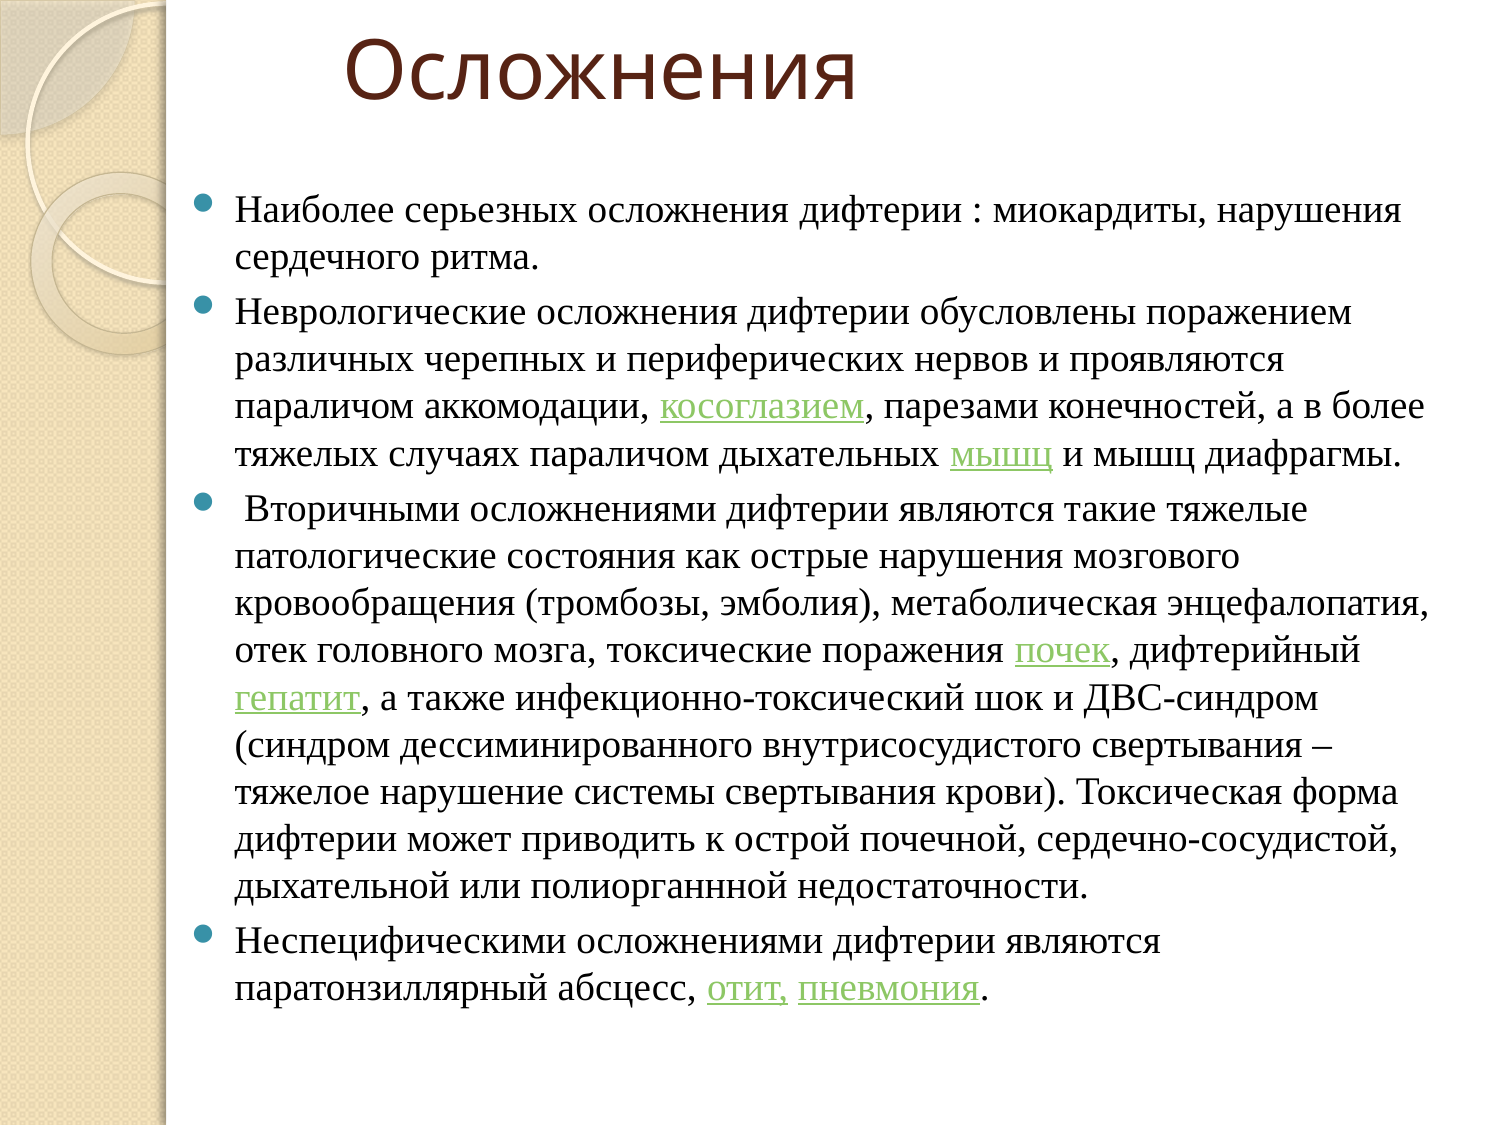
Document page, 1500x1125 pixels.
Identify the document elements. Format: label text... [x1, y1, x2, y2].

list Наиболее серьезных осложнения дифтерии : миокардиты, нарушения сердечного ритма. Неврологические осложнения дифтерии обусловлены поражением различных черепных и периферических нервов и проявляются параличом аккомодации, косоглазием, парезами конечностей, а в более тяжелых случаях параличом дыхательных мышц и мышц диафрагмы. Вторичными осложнениями дифтерии являются такие тяжелые патологические состояния как острые нарушения мозгового кровообращения (тромбозы, эмболия), метаболическая энцефалопатия, отек головного мозга, токсические поражения почек, дифтерийный гепатит, а также инфекционно-токсический шок и ДВС-синдром (синдром дессиминированного внутрисосудистого свертывания – тяжелое нарушение системы свертывания крови). Токсическая форма дифтерии может приводить к острой почечной, сердечно-сосудистой, дыхательной или полиорганнной недостаточности. Неспецифическими осложнениями дифтерии являются паратонзиллярный абсцесс, отит, пневмония. [164, 175, 1477, 1090]
title Осложнения [328, 0, 1425, 175]
